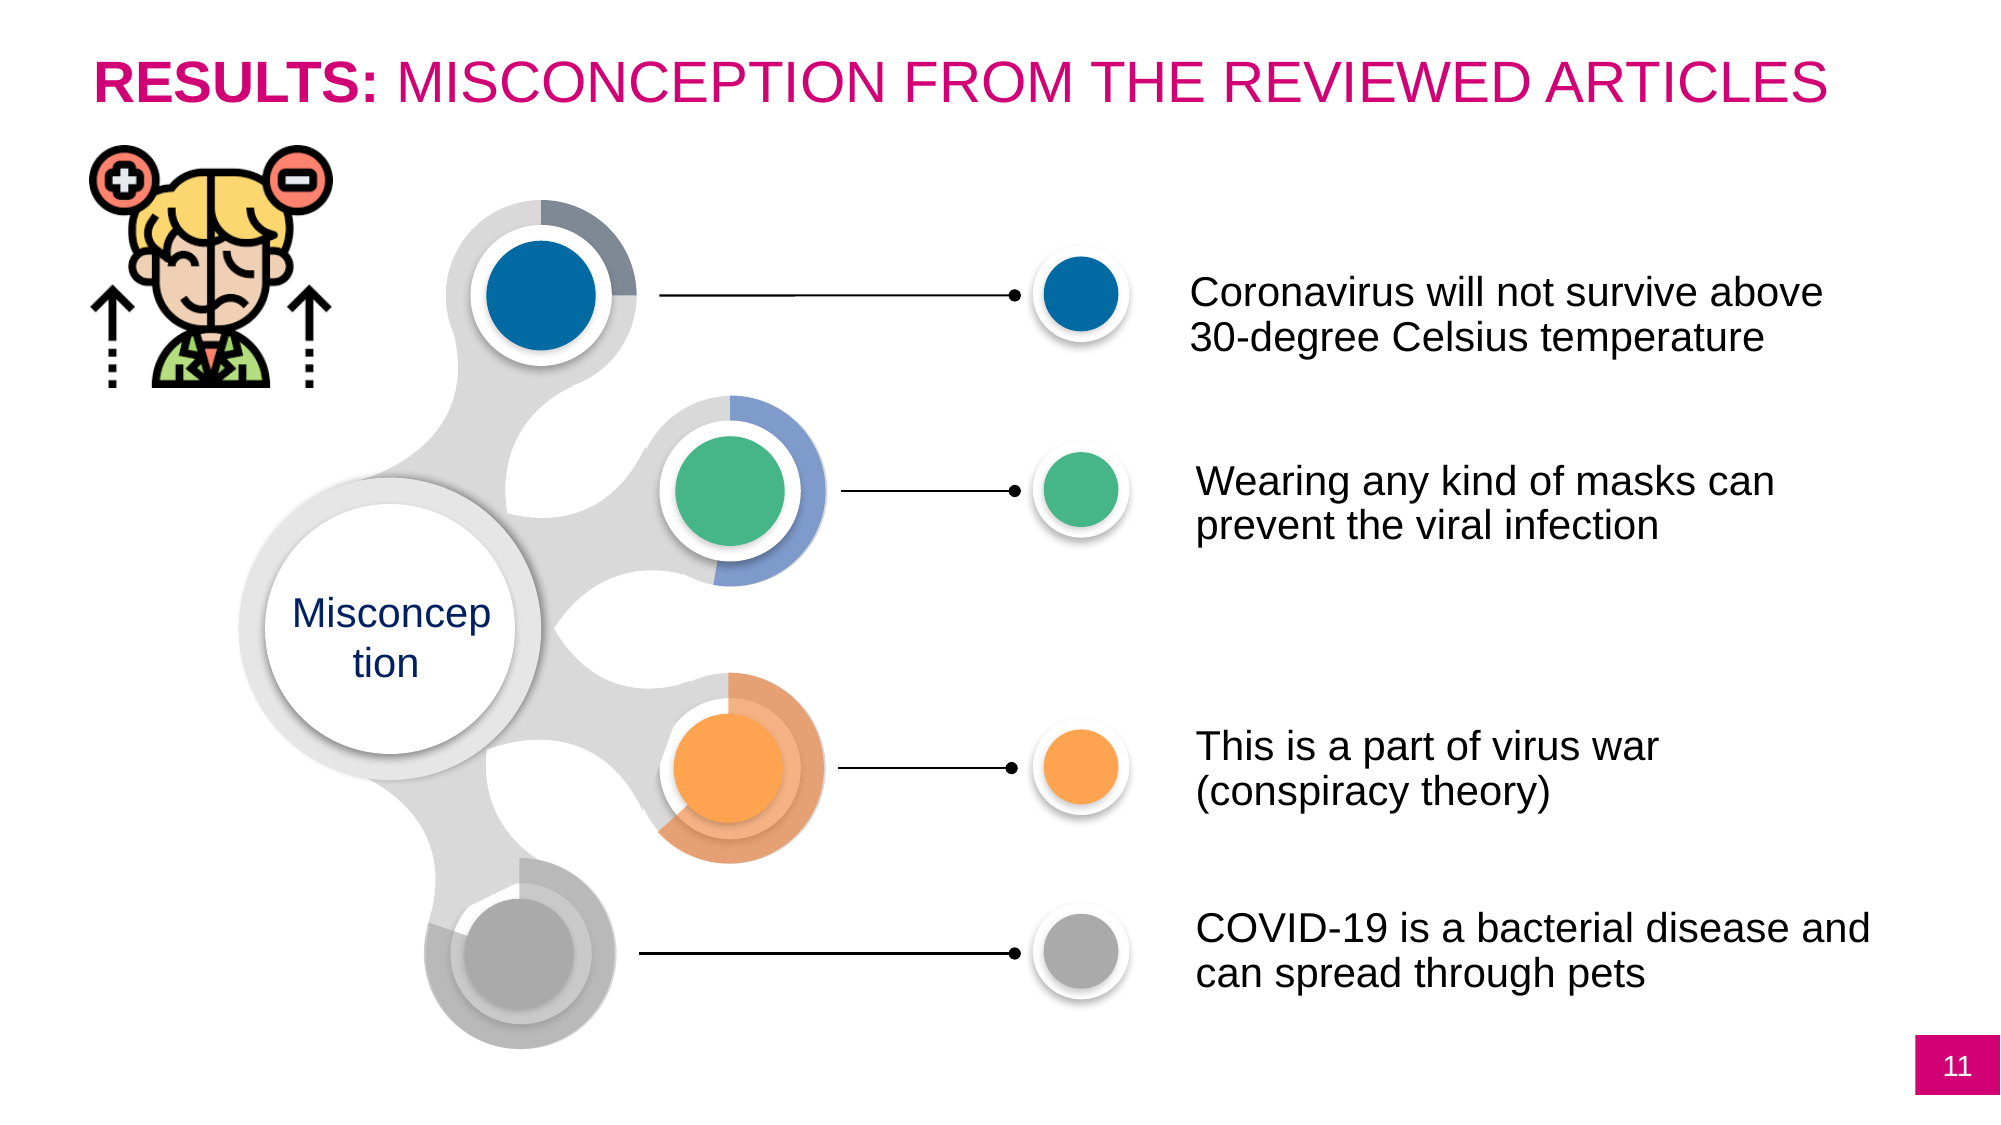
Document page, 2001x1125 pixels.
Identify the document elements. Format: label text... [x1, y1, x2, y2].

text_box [78, 44, 1910, 1104]
text_box 11 [1914, 1034, 2000, 1096]
